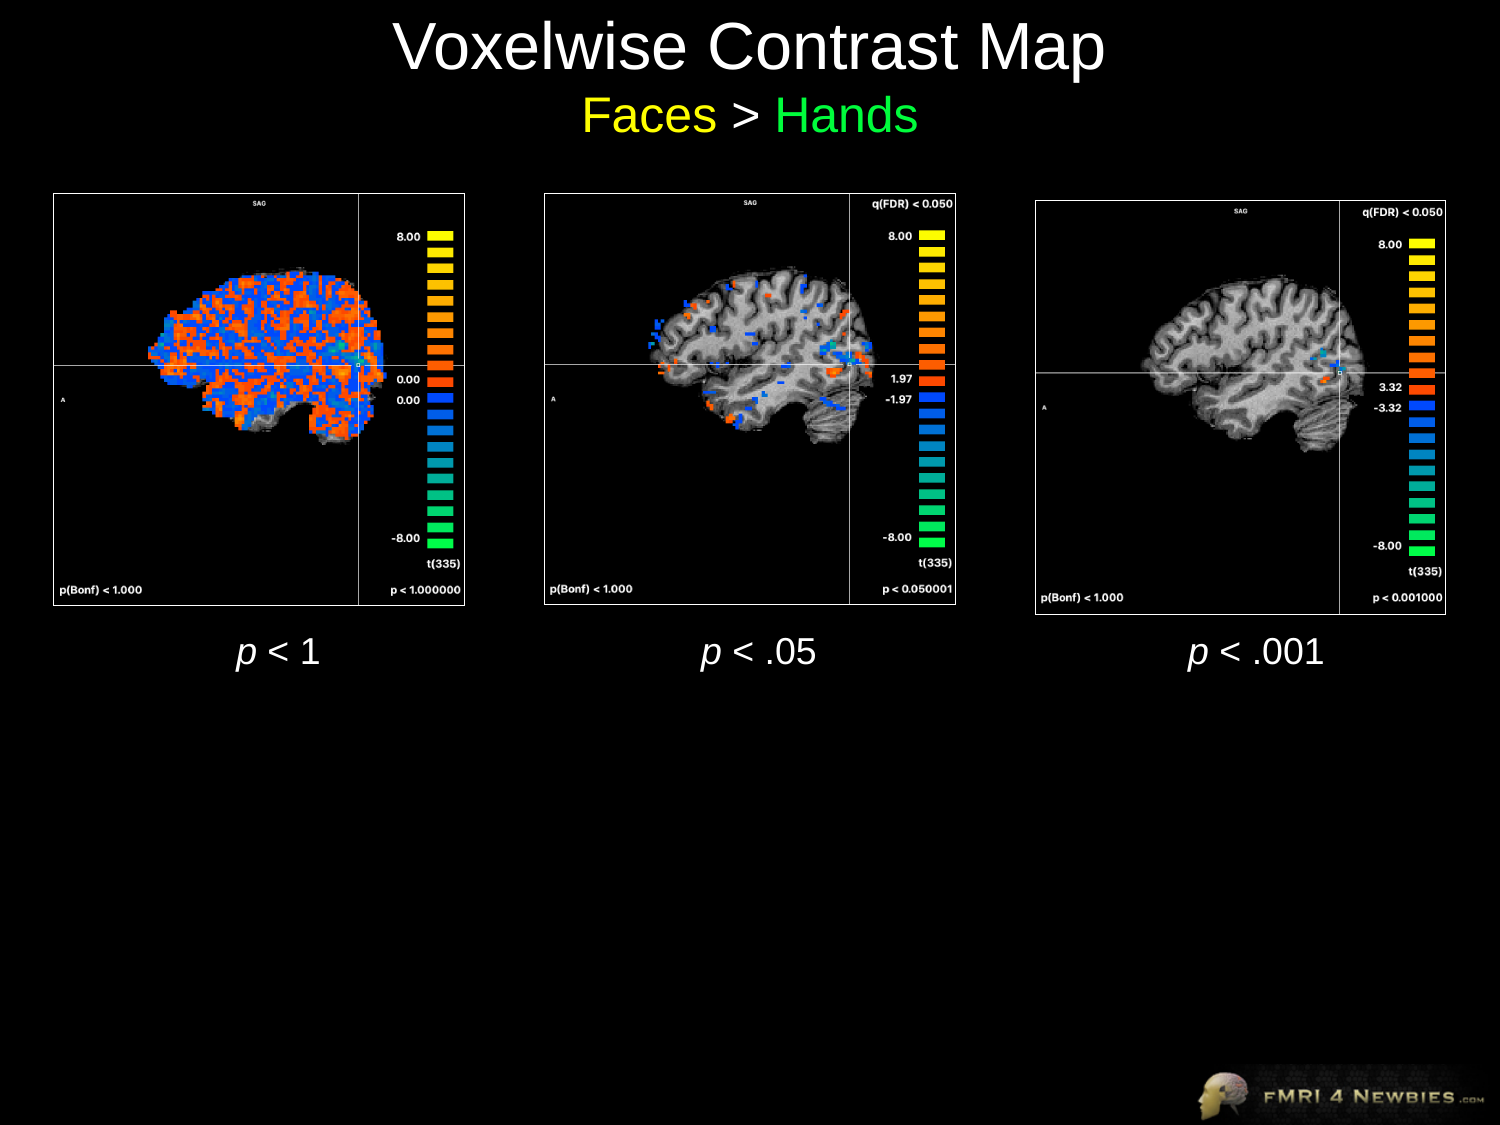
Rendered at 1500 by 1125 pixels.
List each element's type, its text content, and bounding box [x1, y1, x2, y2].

picture [52, 193, 466, 606]
picture [1180, 1064, 1500, 1125]
text_box p < .05 [686, 619, 832, 680]
text_box p < .001 [1173, 623, 1340, 680]
picture [1034, 200, 1446, 615]
picture [544, 193, 956, 605]
title Voxelwise Contrast Map Faces > Hands [112, 0, 1388, 151]
text_box p < 1 [221, 619, 336, 680]
